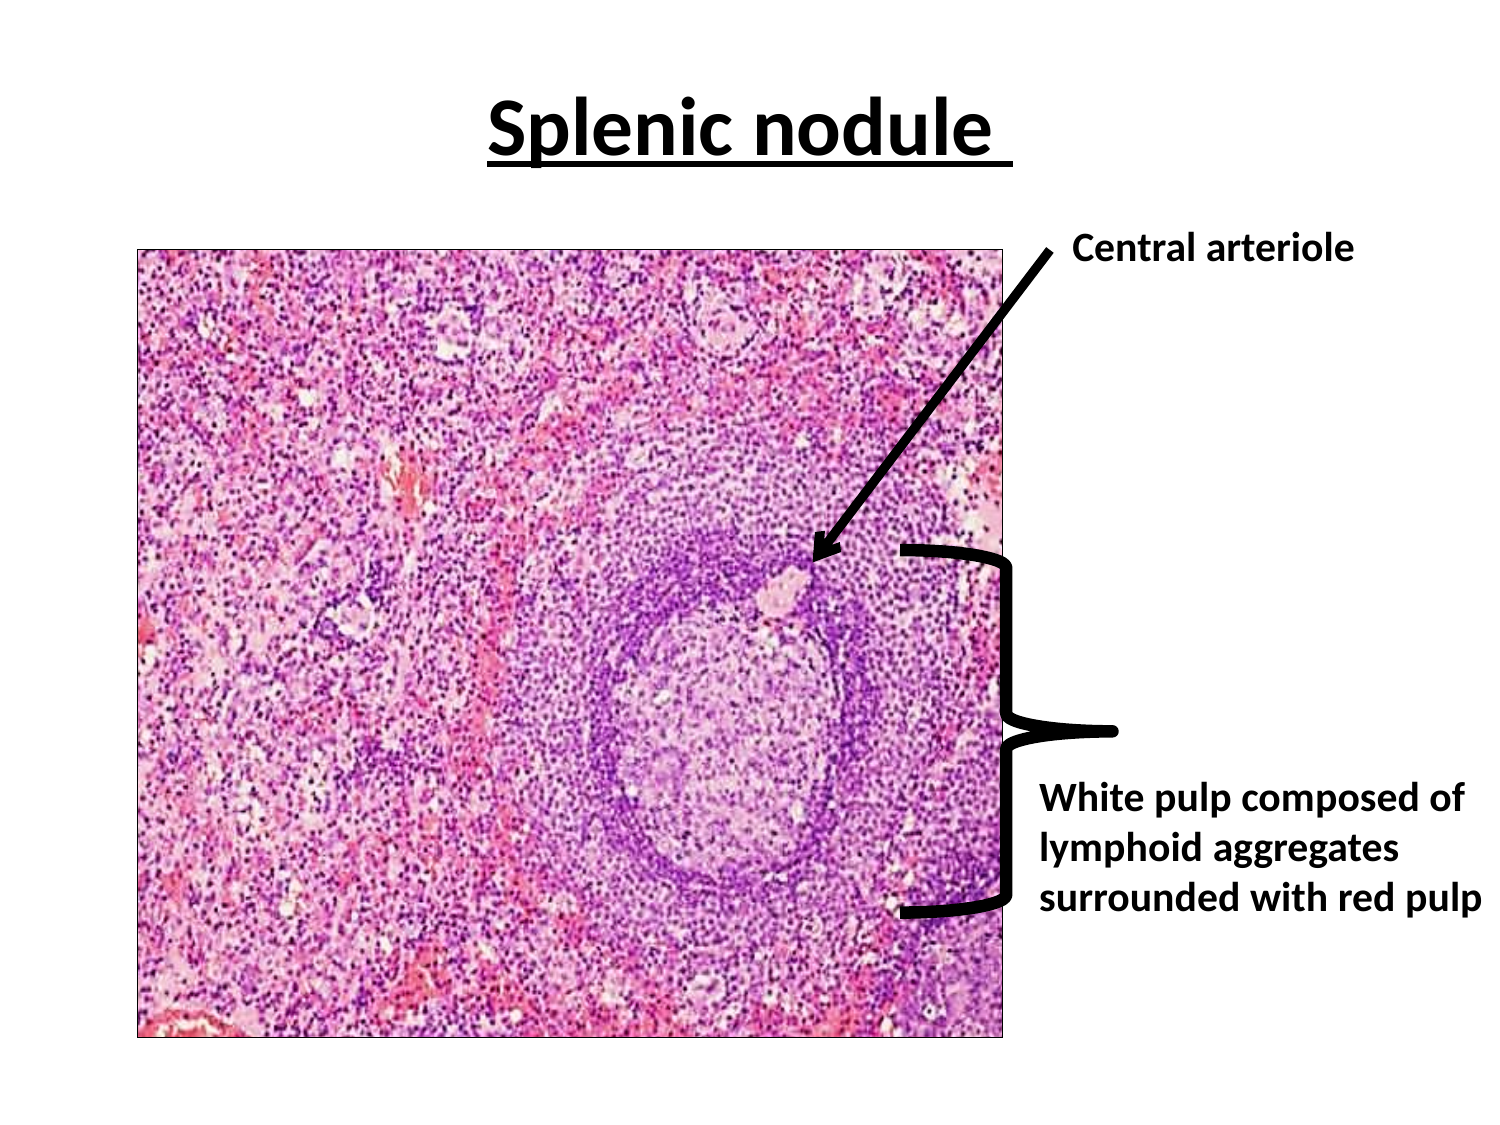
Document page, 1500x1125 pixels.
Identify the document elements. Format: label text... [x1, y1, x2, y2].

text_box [137, 249, 1113, 1038]
title Splenic nodule [75, 45, 1425, 200]
text_box White pulp composed of lymphoid aggregates surrounded with red pulp [1116, 762, 1499, 928]
text_box Central arteriole [1057, 212, 1370, 278]
